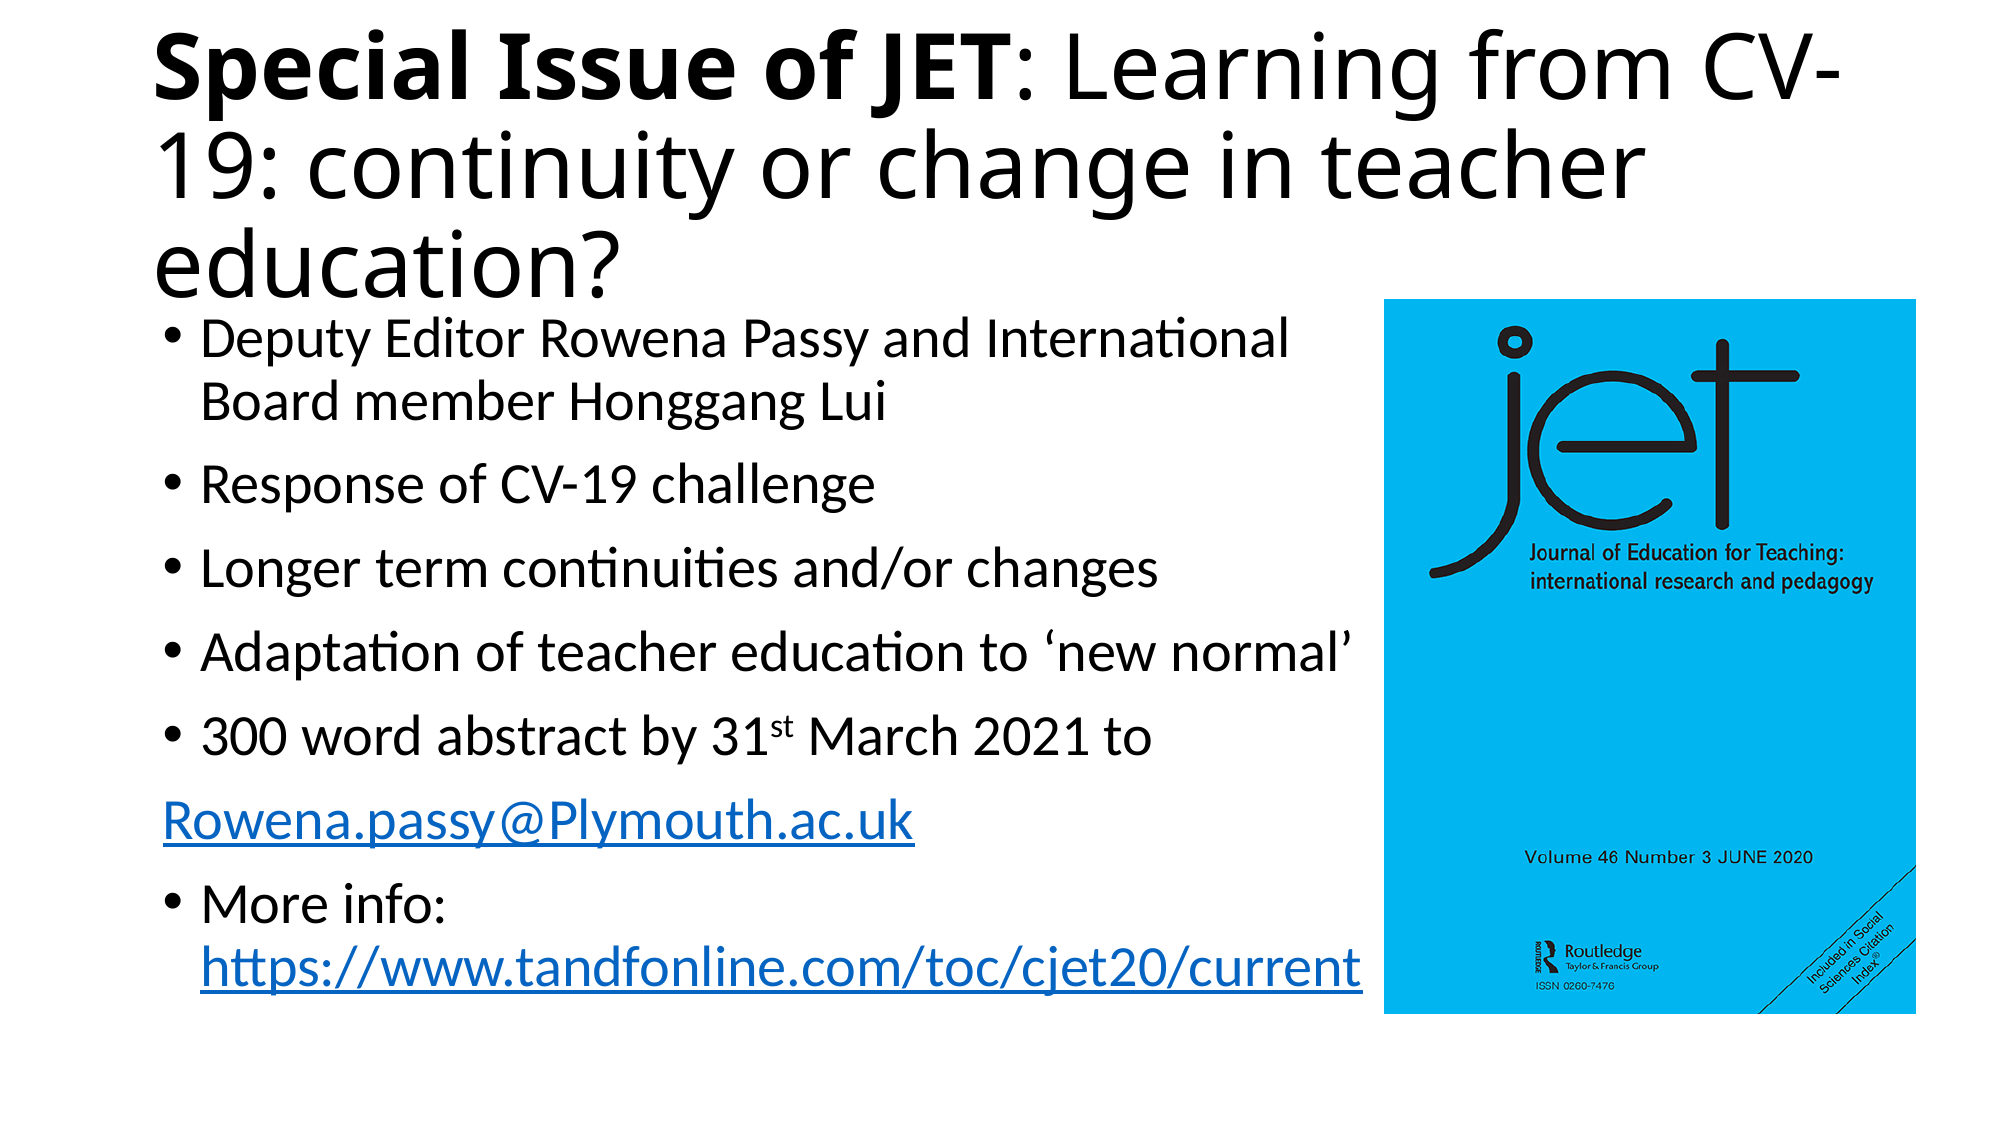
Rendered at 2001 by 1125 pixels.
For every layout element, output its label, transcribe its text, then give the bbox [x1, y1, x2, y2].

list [1384, 299, 1916, 1014]
list Deputy Editor Rowena Passy and International Board member Honggang Lui Response of CV-19 challenge Longer term continuities and/or changes Adaptation of teacher education to ‘new normal’ 300 word abstract by 31st March 2021 to Rowena.passy@Plymouth.ac.uk More info: https://www.tandfonline.com/toc/cjet20/current [147, 299, 1384, 1014]
title Special Issue of JET: Learning from CV-19: continuity or change in teacher education? [137, 59, 1863, 278]
